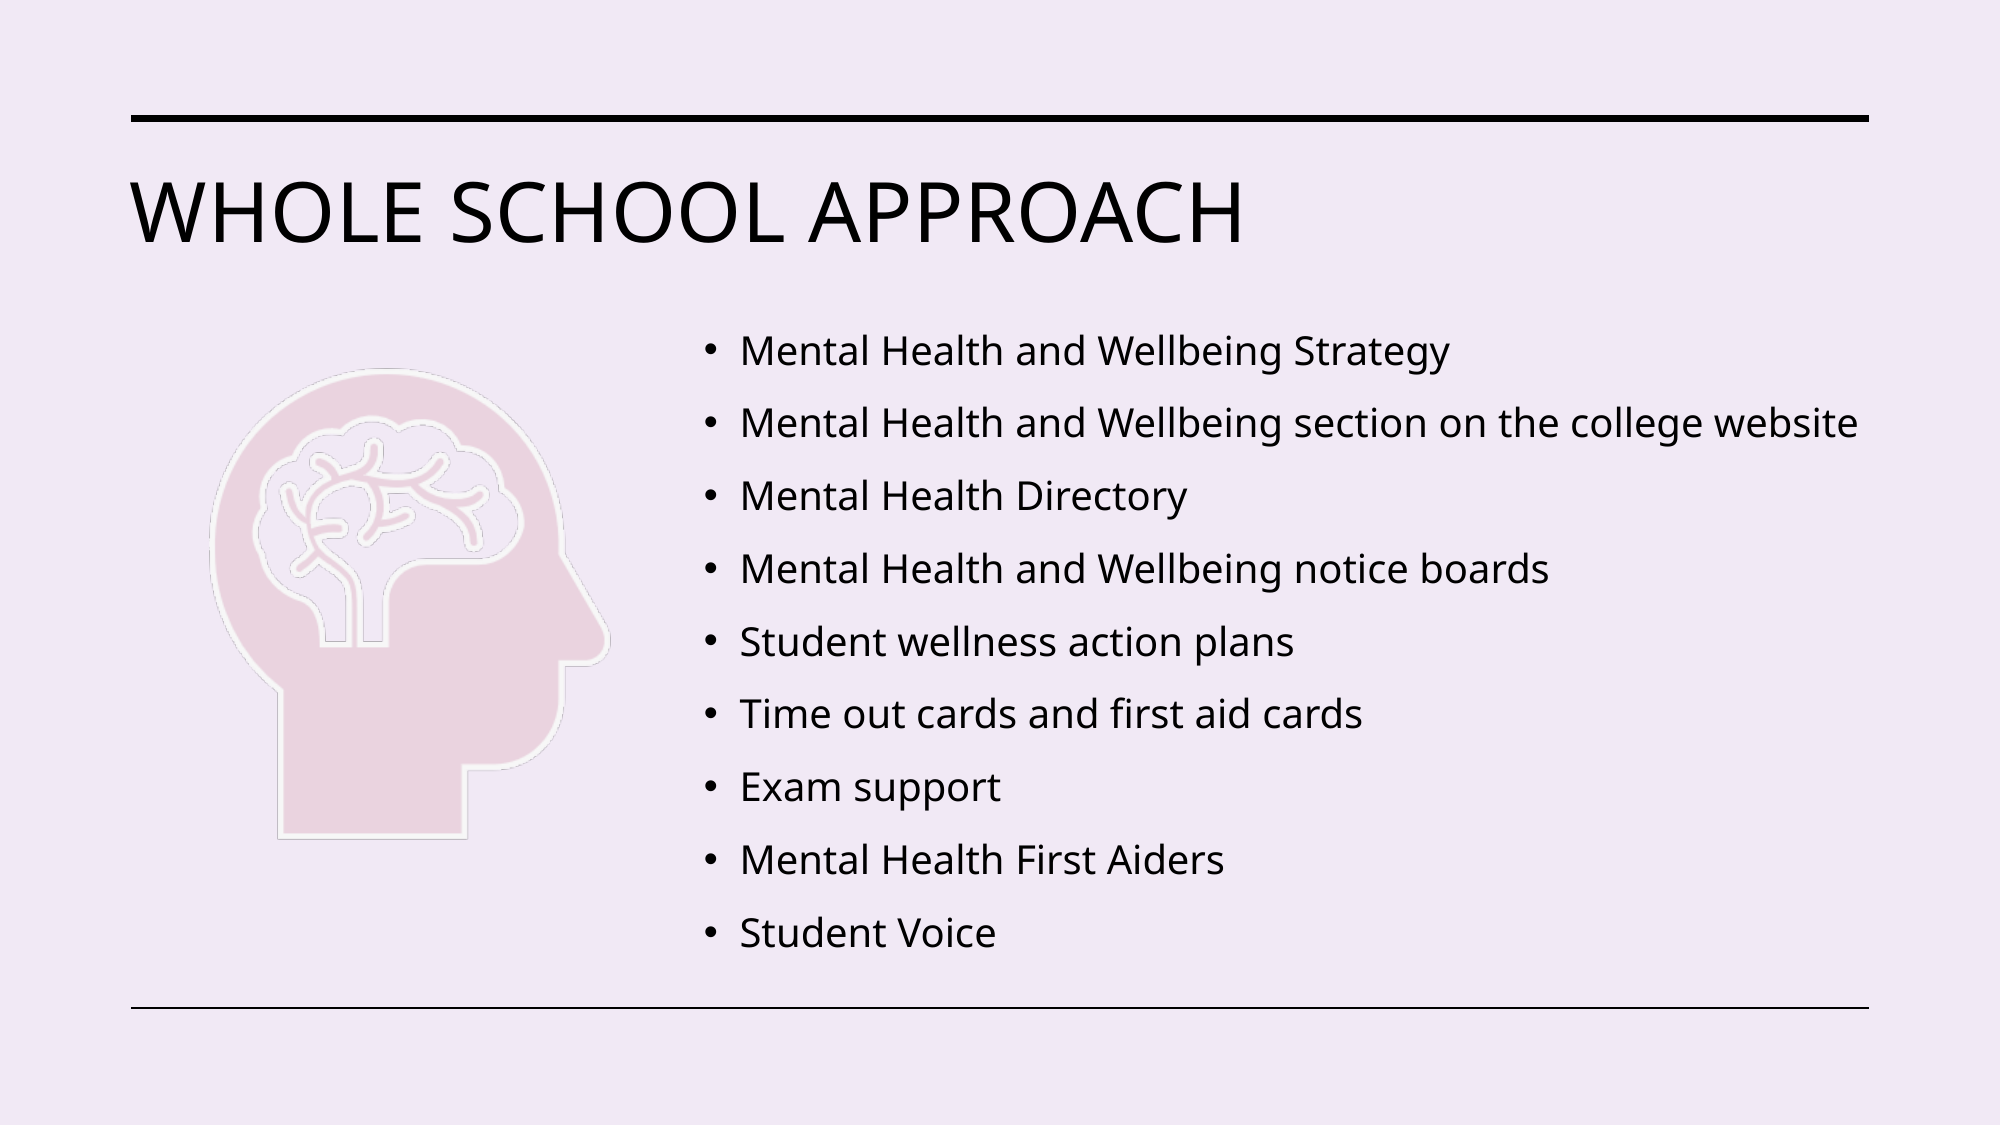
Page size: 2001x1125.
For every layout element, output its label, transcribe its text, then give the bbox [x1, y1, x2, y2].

picture [131, 325, 689, 883]
list Mental Health and Wellbeing Strategy Mental Health and Wellbeing section on the college website Mental Health Directory Mental Health and Wellbeing notice boards Student wellness action plans Time out cards and first aid cards Exam support Mental Health First Aiders Student Voice [688, 312, 1886, 974]
title Whole school approach [114, 151, 1869, 293]
